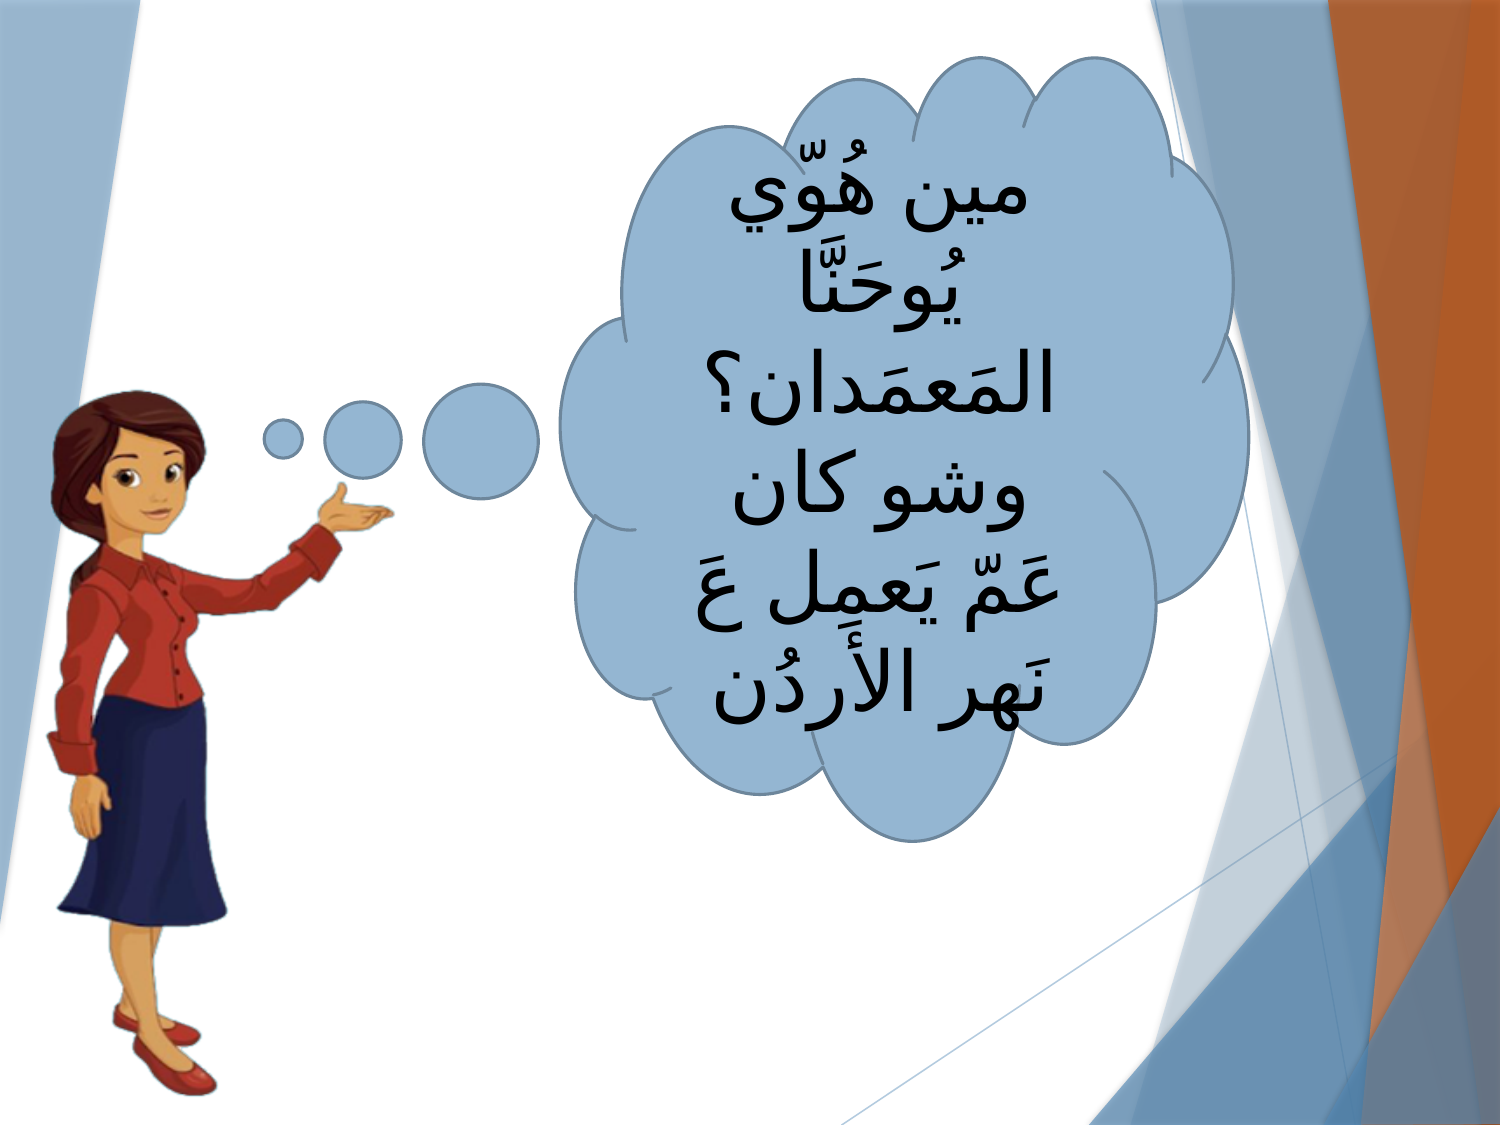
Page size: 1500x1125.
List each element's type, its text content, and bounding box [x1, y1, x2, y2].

text_box مين هُوّي يُوحَنَّا المَعمَدان؟ وشو كان عَمّ يَعمِل عَ نَهر الأردُن [461, 382, 540, 501]
picture [0, 344, 455, 1125]
text_box مين هُوّي يُوحَنَّا المَعمَدان؟ وشو كان عَمّ يَعمِل عَ نَهر الأردُن [558, 56, 1251, 843]
